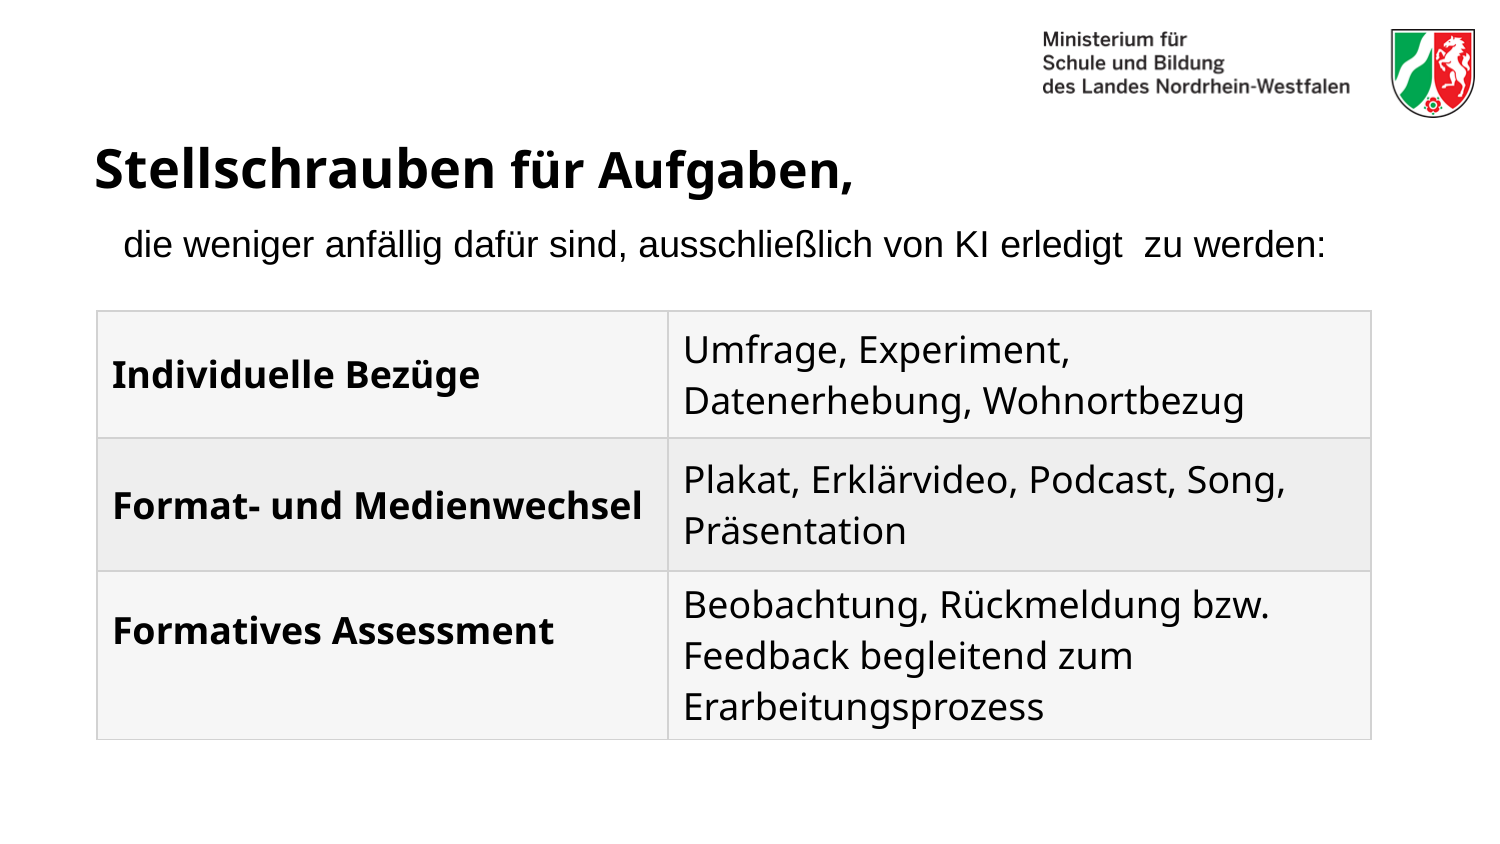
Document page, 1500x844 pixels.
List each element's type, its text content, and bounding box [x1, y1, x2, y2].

table_header Individuelle Bezüge [98, 312, 667, 437]
table_cell Plakat, Erklärvideo, Podcast, Song, Präsentation [669, 439, 1370, 570]
table_cell Format- und Medienwechsel [98, 439, 667, 570]
table_cell Beobachtung, Rückmeldung bzw. Feedback begleitend zum Erarbeitungsprozess [669, 572, 1370, 739]
text_box die weniger anfällig dafür sind, ausschließlich von KI erledigt zu werden: [108, 212, 1343, 272]
picture [1043, 29, 1475, 118]
table_header Umfrage, Experiment, Datenerhebung, Wohnortbezug [669, 312, 1370, 437]
title Stellschrauben für Aufgaben, [94, 133, 1418, 221]
table_cell Formatives Assessment [98, 572, 667, 739]
